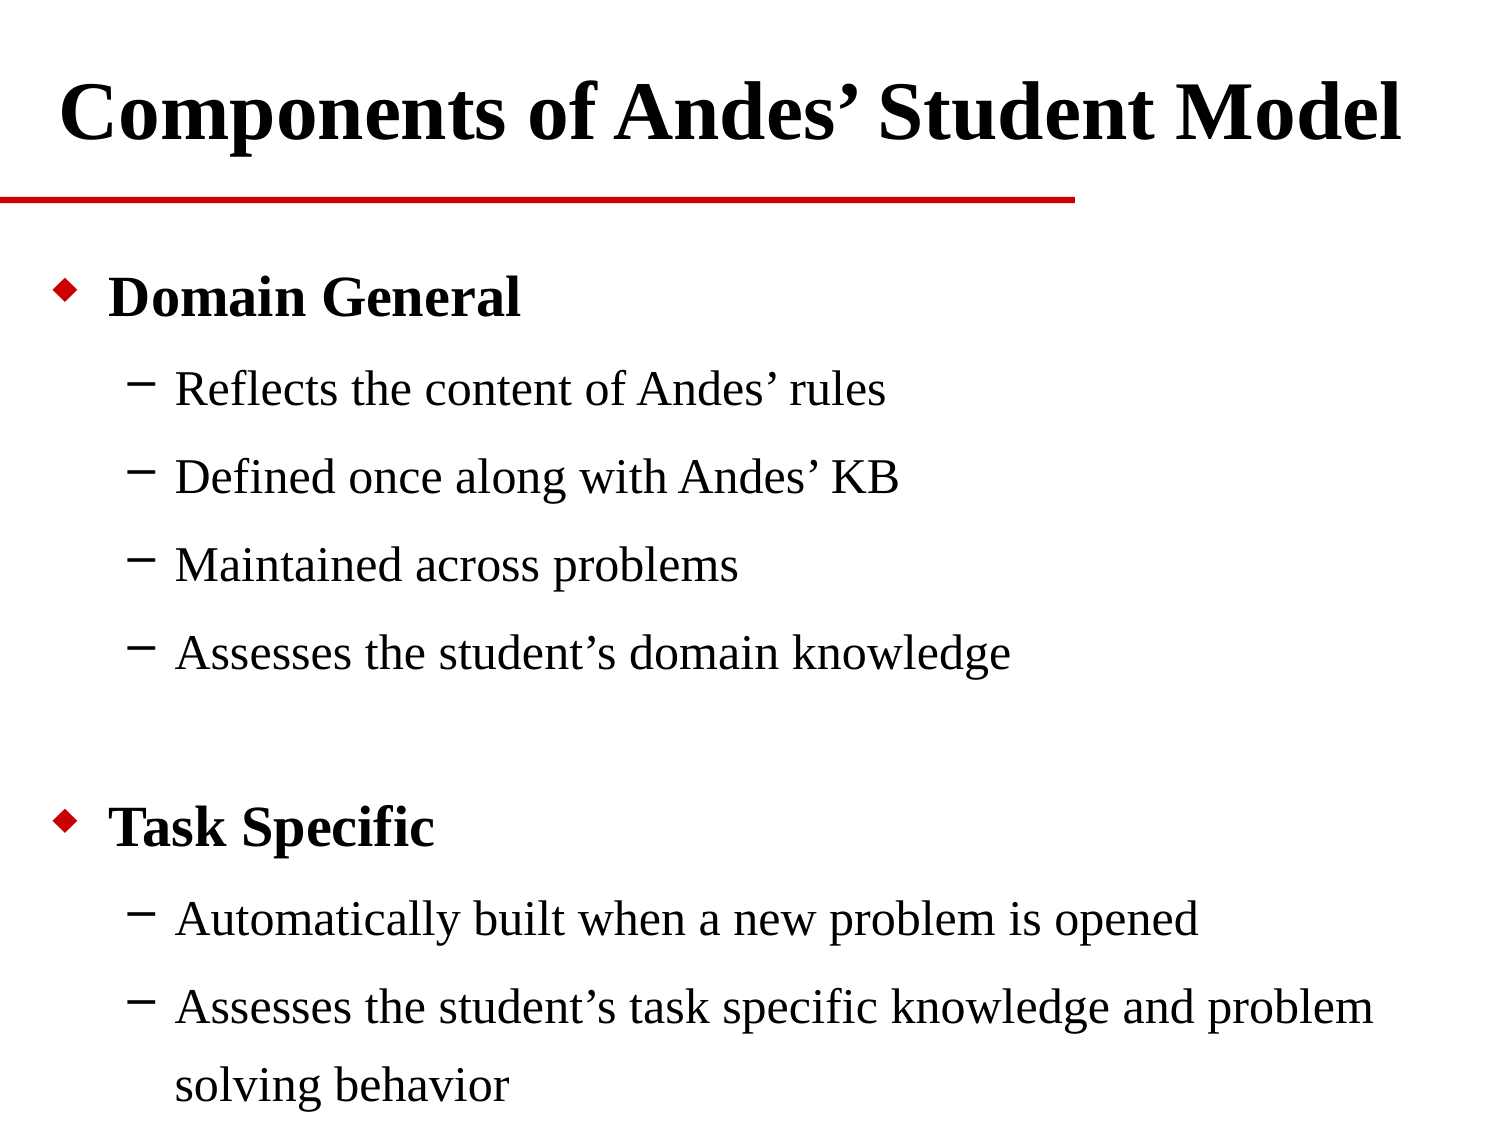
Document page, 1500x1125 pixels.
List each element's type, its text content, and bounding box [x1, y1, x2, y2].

title Components of Andes’ Student Model [24, 49, 1438, 165]
text_box Domain General Reflects the content of Andes’ rules Defined once along with Andes’ KB Maintained across problems Assesses the student’s domain knowledge Task Specific Automatically built when a new problem is opened Assesses the student’s task specific knowledge and problem solving behavior [37, 149, 1424, 763]
